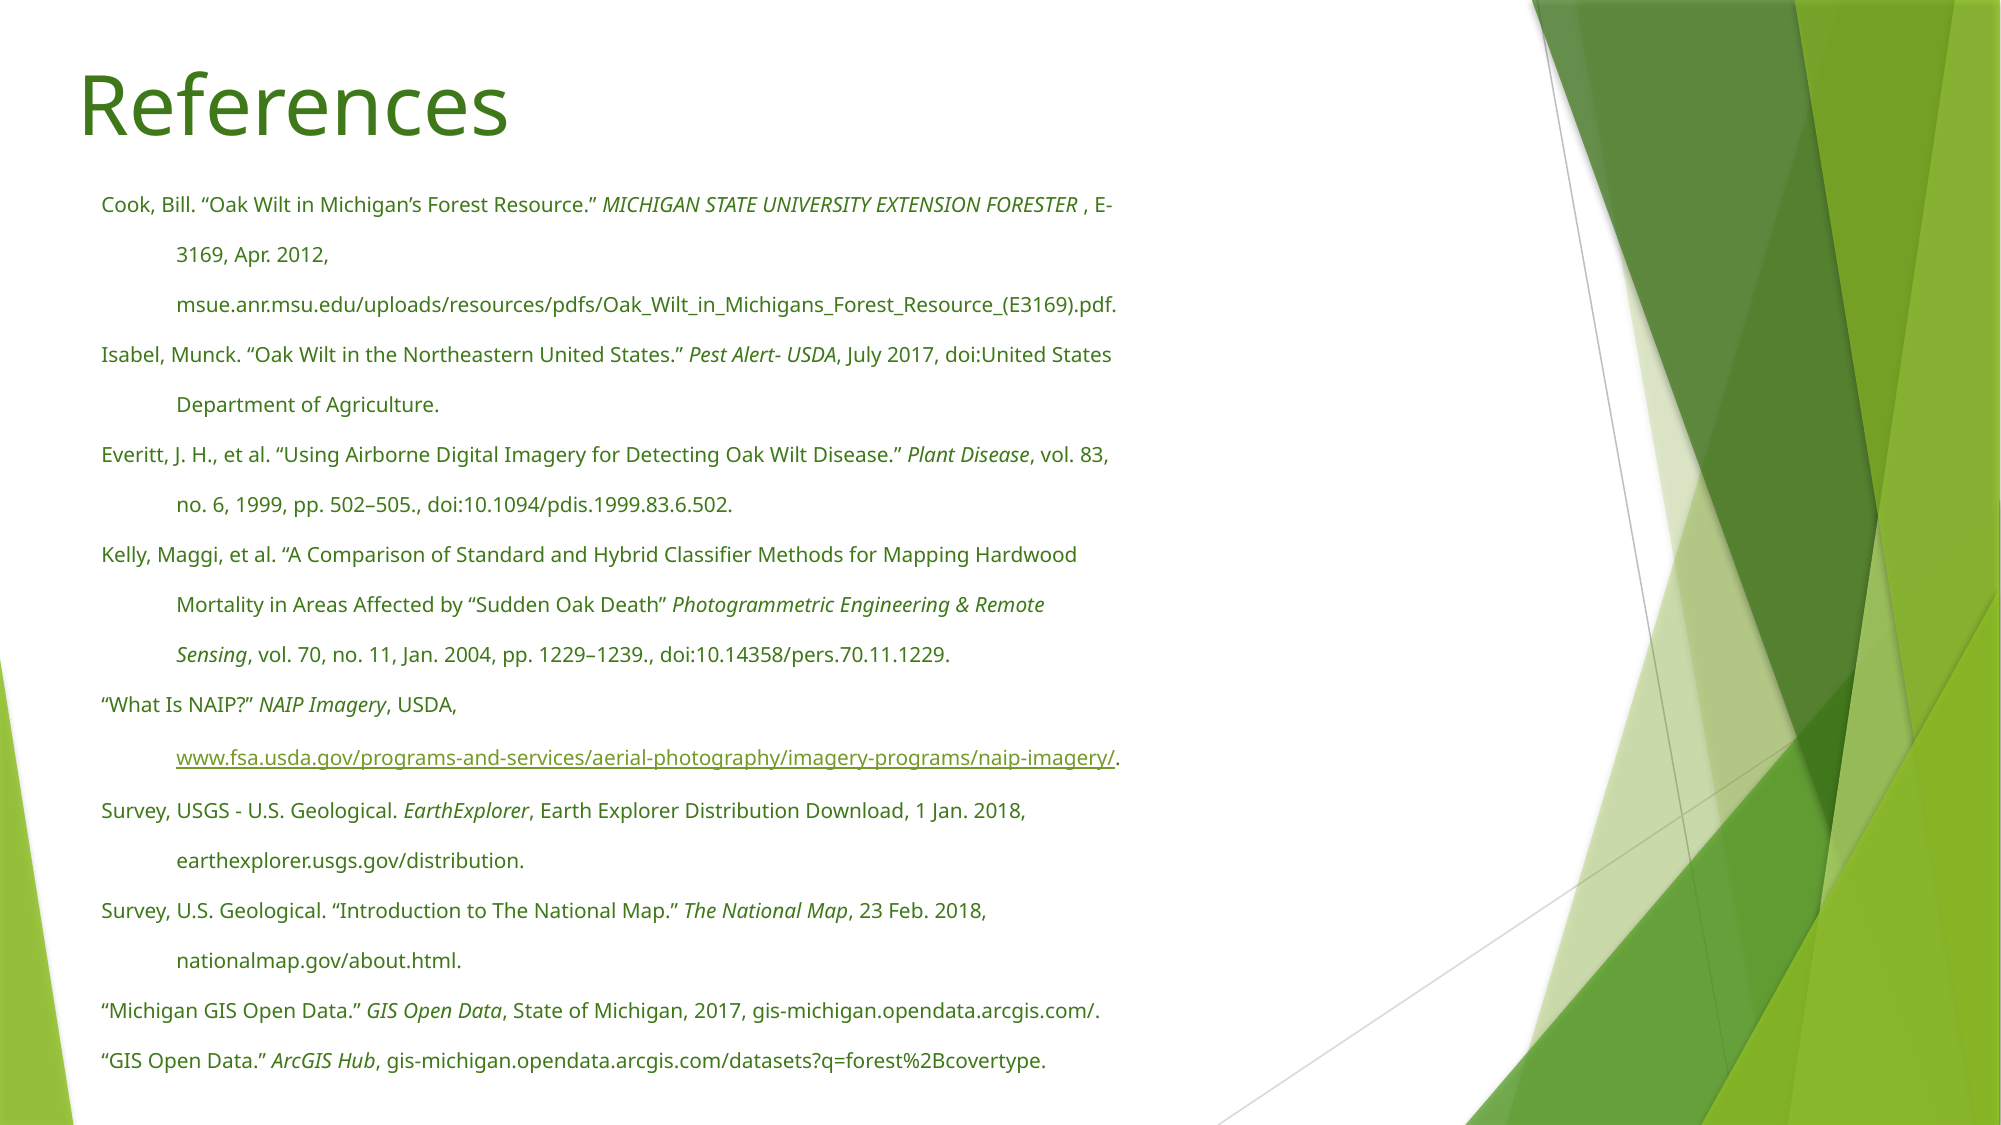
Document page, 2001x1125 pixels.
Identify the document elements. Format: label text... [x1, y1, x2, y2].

title References [63, 28, 533, 160]
text_box Cook, Bill. “Oak Wilt in Michigan’s Forest Resource.” MICHIGAN STATE UNIVERSITY EXTENSION FORESTER , E-3169, Apr. 2012, msue.anr.msu.edu/uploads/resources/pdfs/Oak_Wilt_in_Michigans_Forest_Resource_(E3169).pdf. Isabel, Munck. “Oak Wilt in the Northeastern United States.” Pest Alert- USDA, July 2017, doi:United States Department of Agriculture. Everitt, J. H., et al. “Using Airborne Digital Imagery for Detecting Oak Wilt Disease.” Plant Disease, vol. 83, no. 6, 1999, pp. 502–505., doi:10.1094/pdis.1999.83.6.502. Kelly, Maggi, et al. “A Comparison of Standard and Hybrid Classifier Methods for Mapping Hardwood Mortality in Areas Affected by “Sudden Oak Death” Photogrammetric Engineering & Remote Sensing, vol. 70, no. 11, Jan. 2004, pp. 1229–1239., doi:10.14358/pers.70.11.1229. “What Is NAIP?” NAIP Imagery, USDA, www.fsa.usda.gov/programs-and-services/aerial-photography/imagery-programs/naip-imagery/. Survey, USGS - U.S. Geological. EarthExplorer, Earth Explorer Distribution Download, 1 Jan. 2018, earthexplorer.usgs.gov/distribution. Survey, U.S. Geological. “Introduction to The National Map.” The National Map, 23 Feb. 2018, nationalmap.gov/about.html. “Michigan GIS Open Data.” GIS Open Data, State of Michigan, 2017, gis-michigan.opendata.arcgis.com/. “GIS Open Data.” ArcGIS Hub, gis-michigan.opendata.arcgis.com/datasets?q=forest%2Bcovertype. [86, 159, 1136, 1081]
